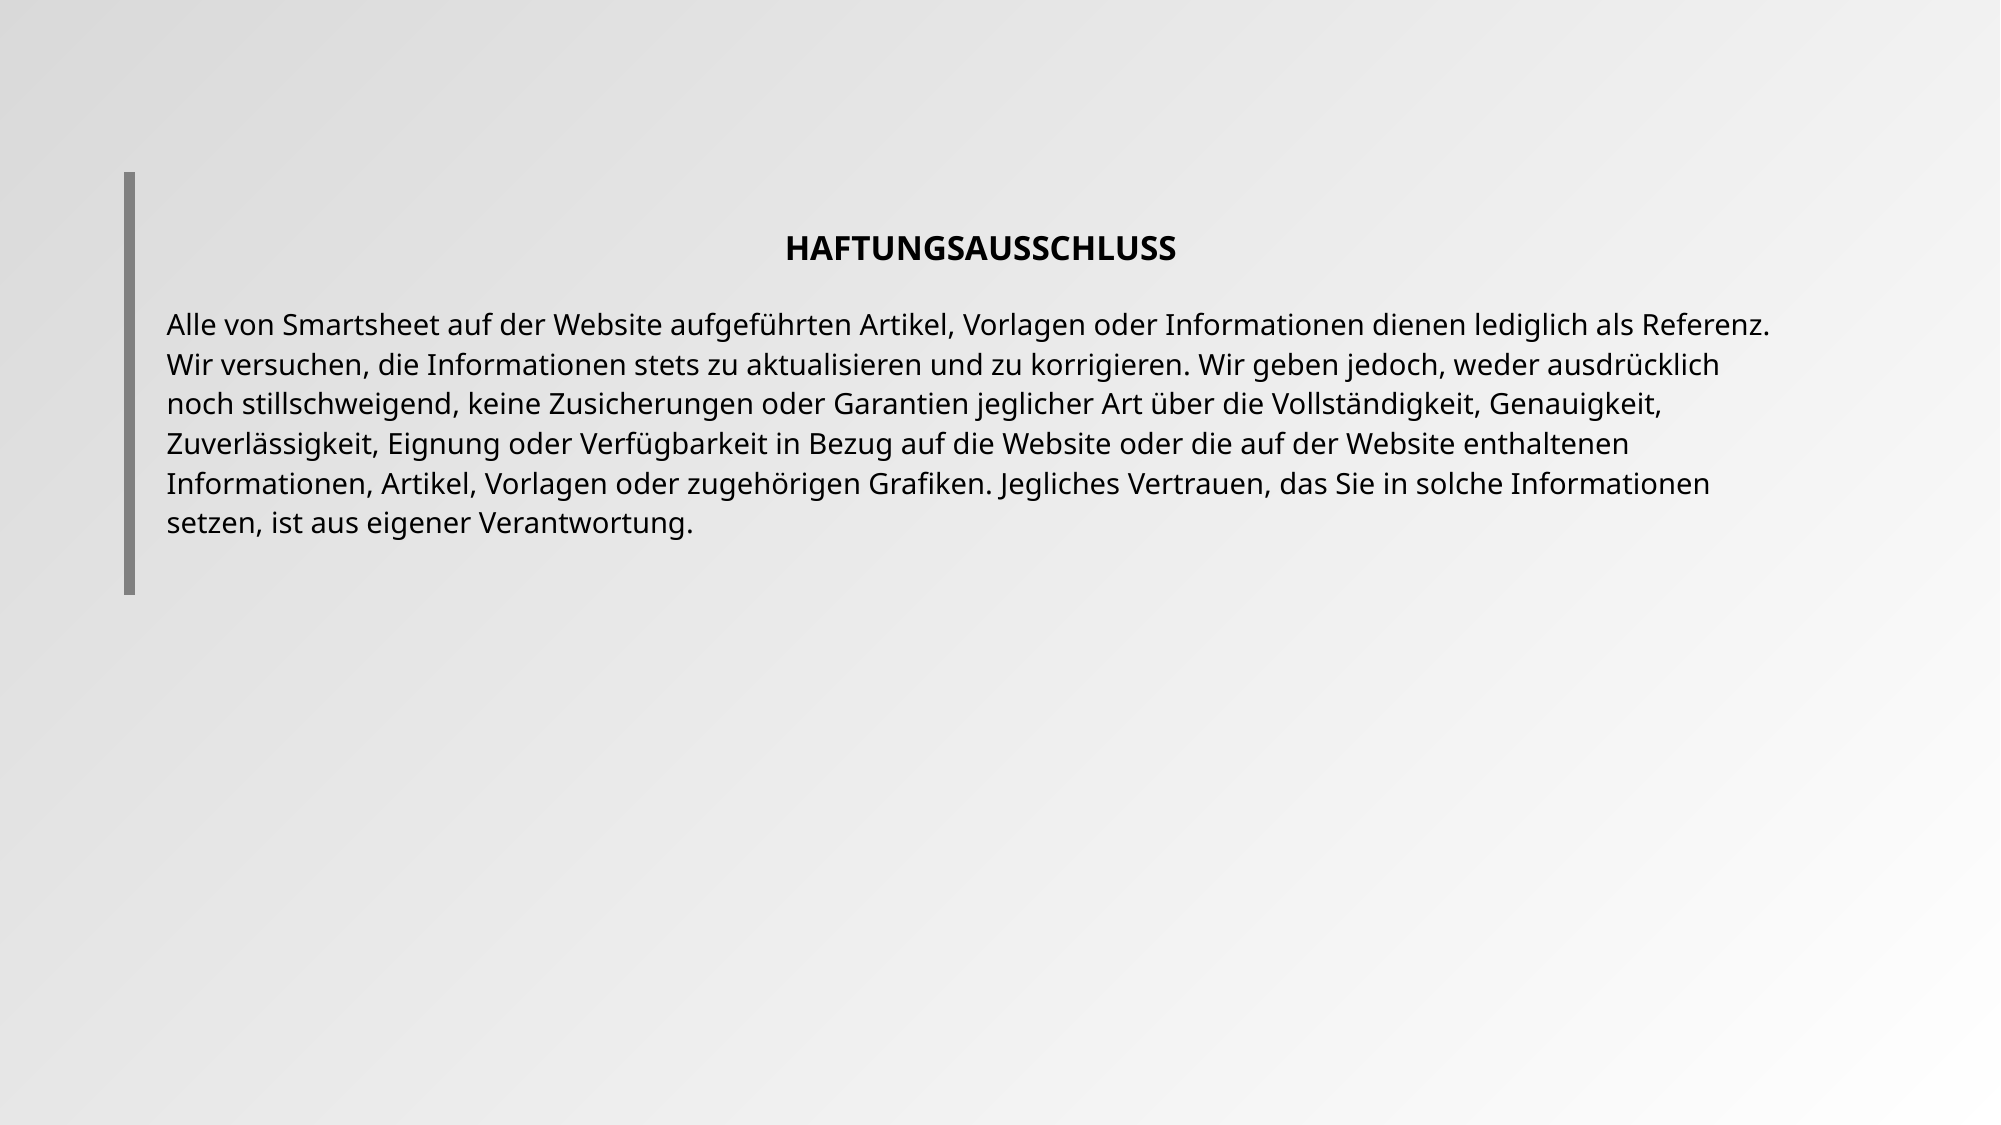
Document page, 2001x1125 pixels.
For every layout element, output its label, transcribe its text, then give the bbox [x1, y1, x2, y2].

table_header HAFTUNGSAUSSCHLUSS Alle von Smartsheet auf der Website aufgeführten Artikel, Vorlagen oder Informationen dienen lediglich als Referenz. Wir versuchen, die Informationen stets zu aktualisieren und zu korrigieren. Wir geben jedoch, weder ausdrücklich noch stillschweigend, keine Zusicherungen oder Garantien jeglicher Art über die Vollständigkeit, Genauigkeit, Zuverlässigkeit, Eignung oder Verfügbarkeit in Bezug auf die Website oder die auf der Website enthaltenen Informationen, Artikel, Vorlagen oder zugehörigen Grafiken. Jegliches Vertrauen, das Sie in solche Informationen setzen, ist aus eigener Verantwortung. [135, 172, 1807, 595]
